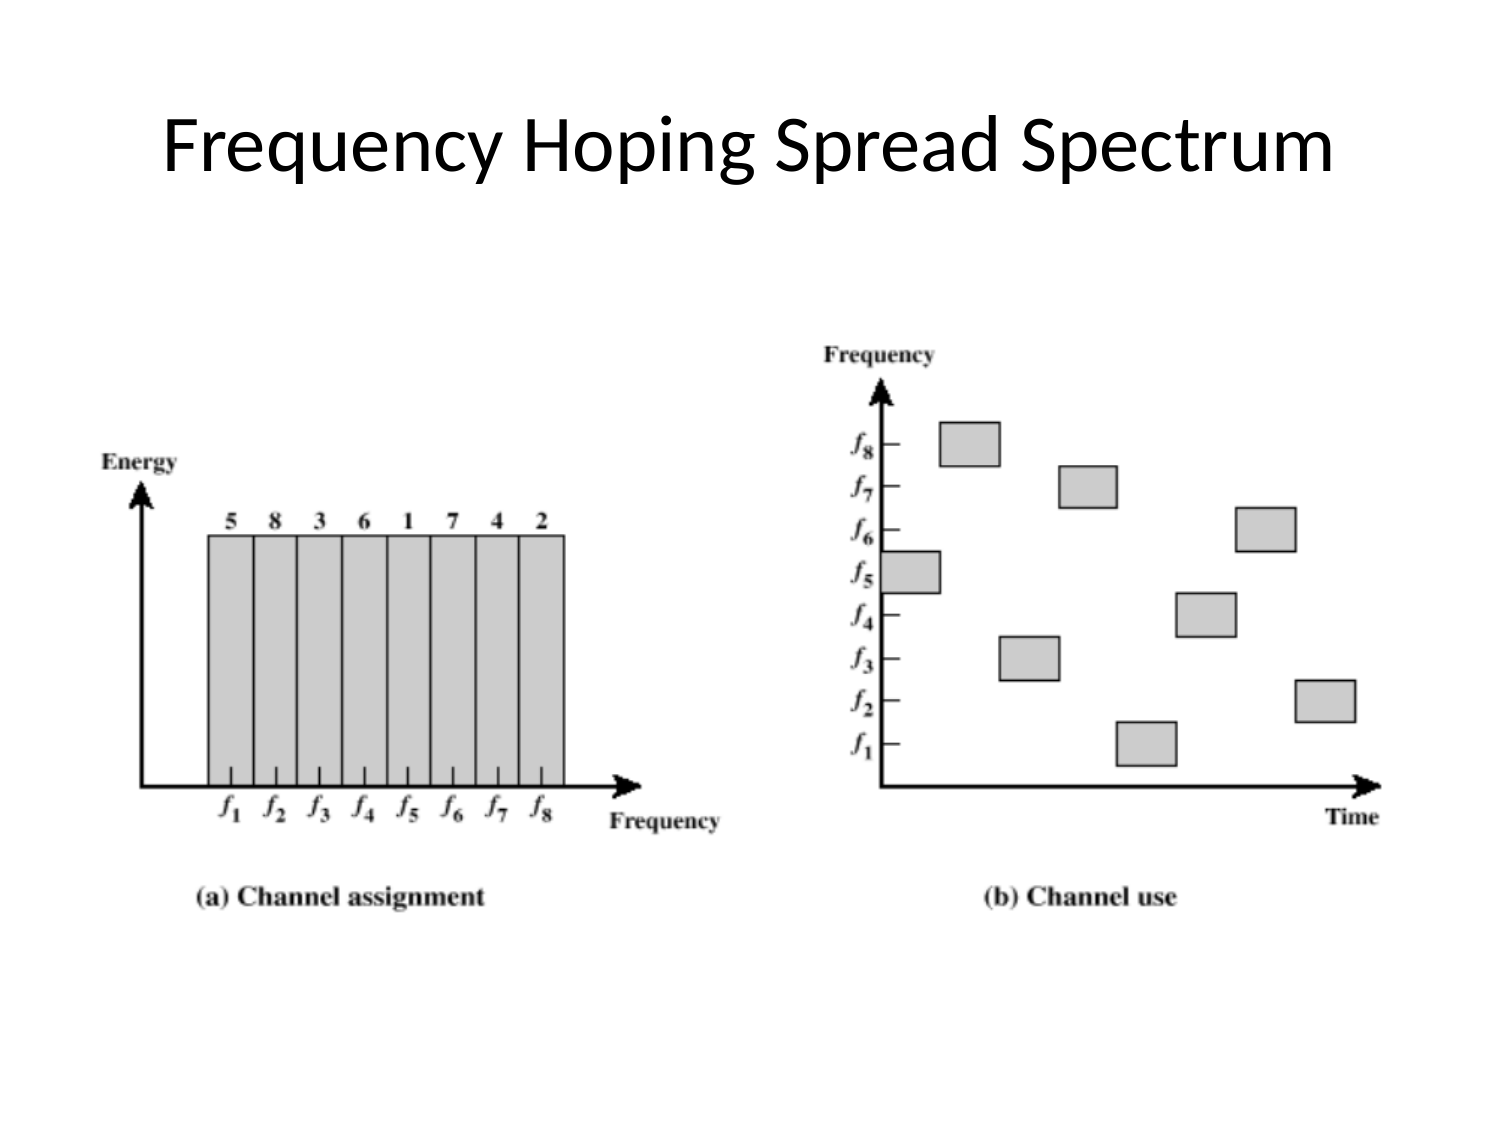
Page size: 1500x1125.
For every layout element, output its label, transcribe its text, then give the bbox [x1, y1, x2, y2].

title Frequency Hoping Spread Spectrum [75, 45, 1425, 233]
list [74, 341, 1426, 926]
